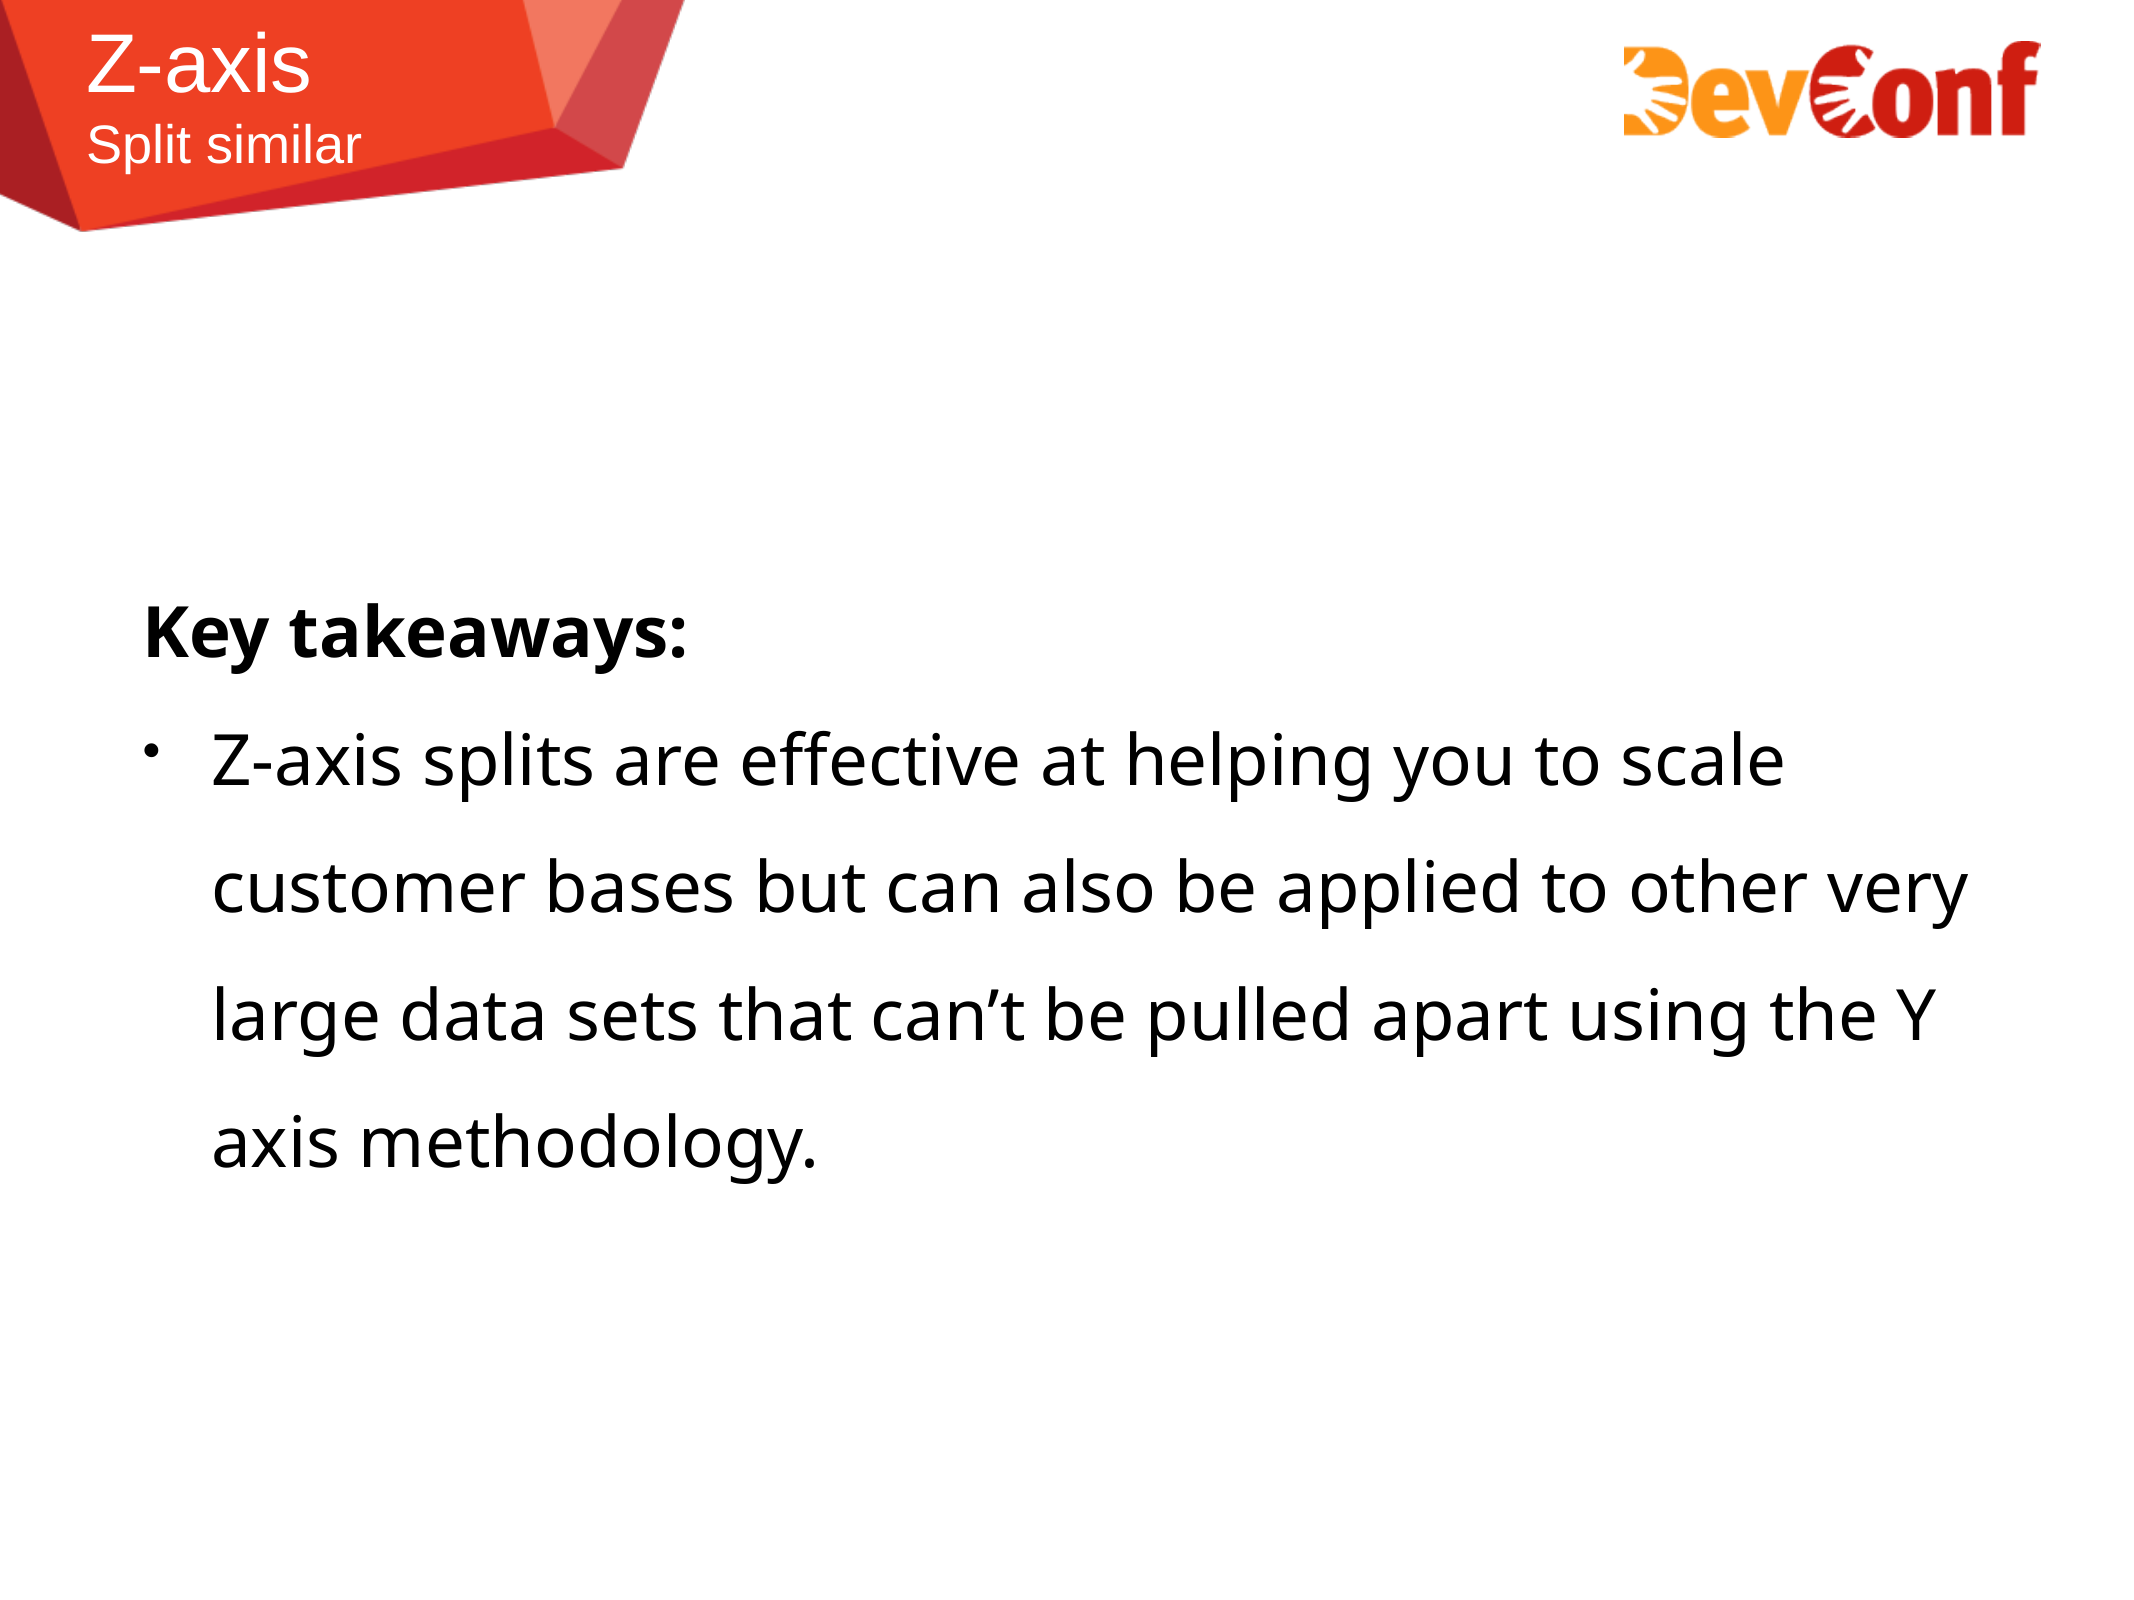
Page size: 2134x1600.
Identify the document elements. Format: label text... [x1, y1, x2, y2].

text_box Key takeaways: Z-axis splits are effective at helping you to scale customer bases but can also be applied to other very large data sets that can’t be pulled apart using the Y axis methodology. [138, 541, 1995, 1186]
picture [1623, 41, 2042, 138]
picture [0, 0, 1201, 901]
